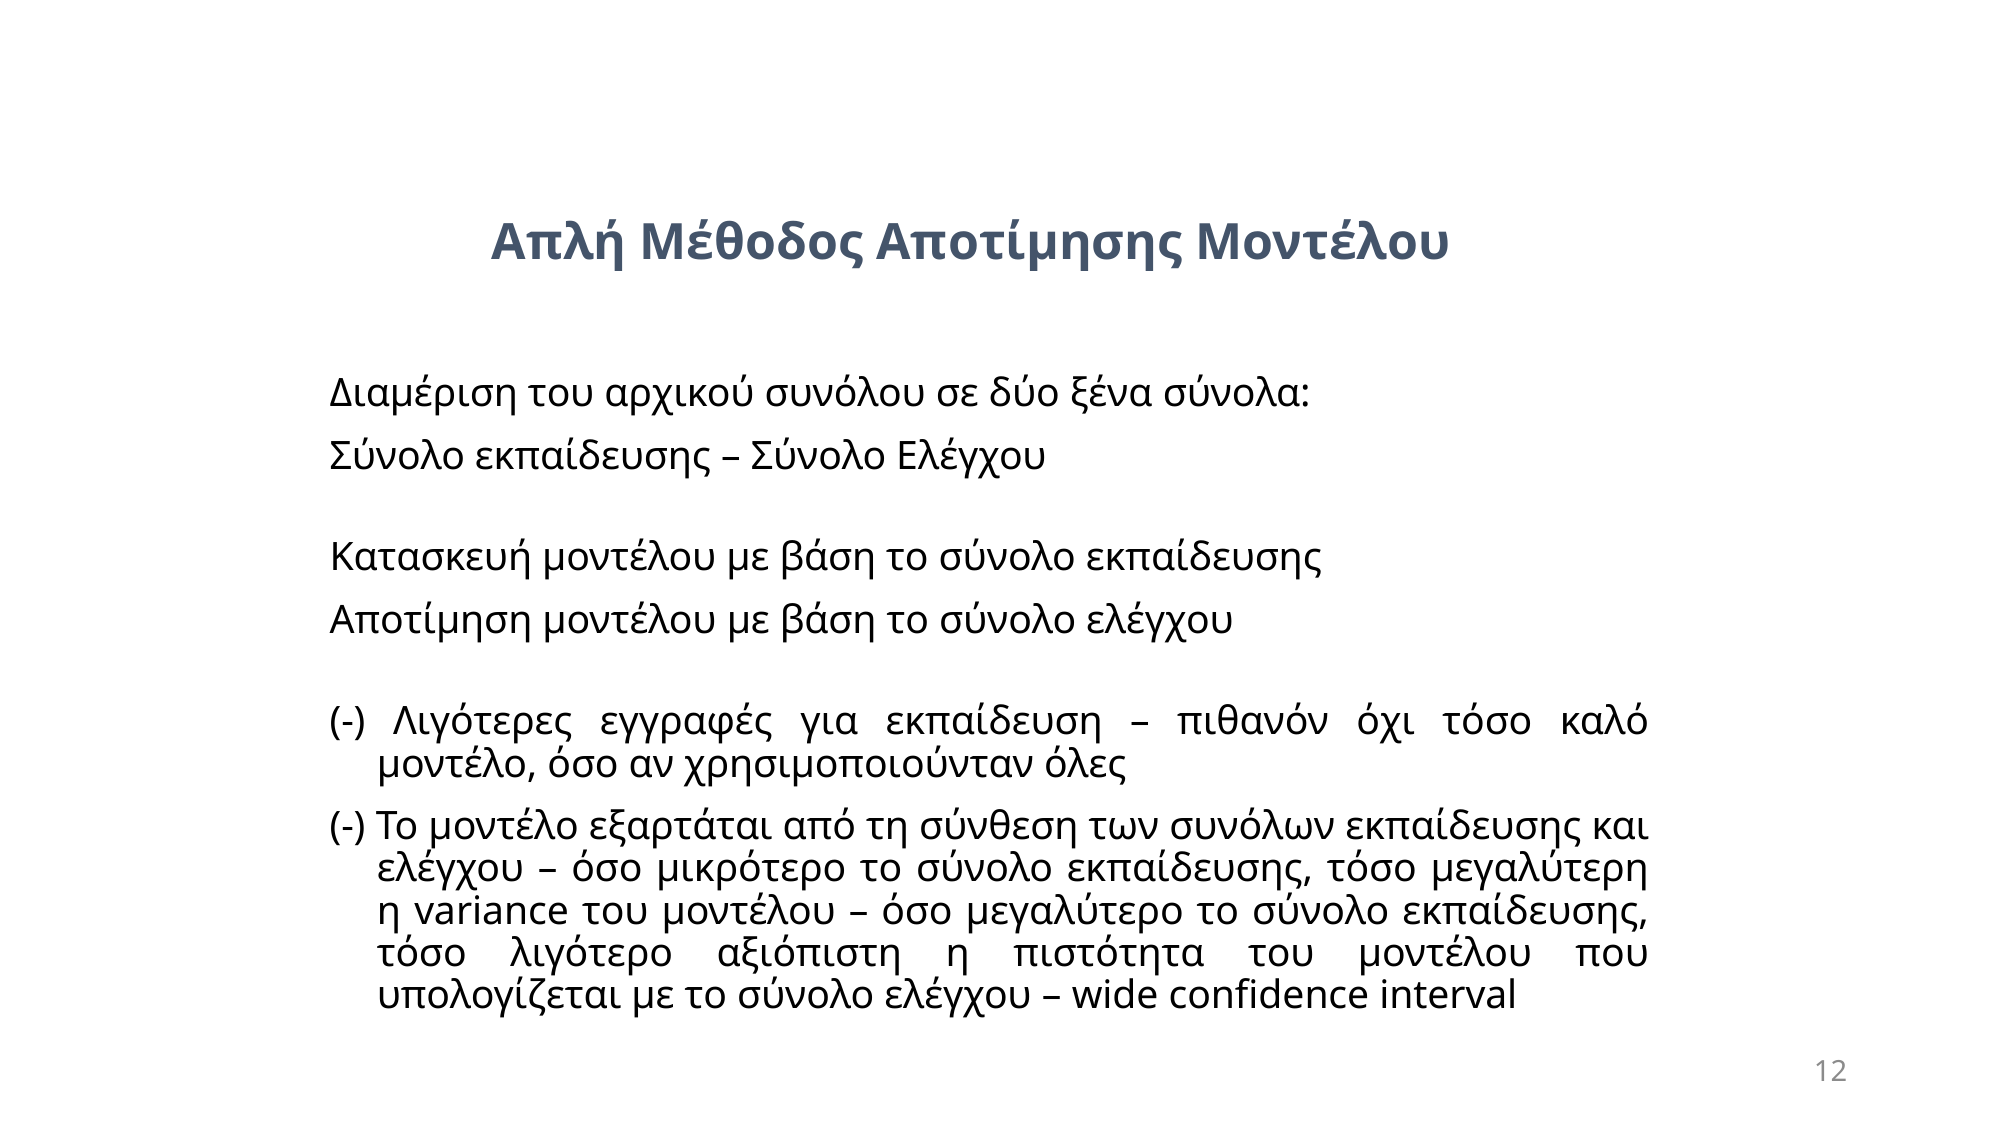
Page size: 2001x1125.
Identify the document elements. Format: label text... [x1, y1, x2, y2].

slide_number 12 [1412, 1042, 1863, 1103]
list Διαμέριση του αρχικού συνόλου σε δύο ξένα σύνολα: Σύνολο εκπαίδευσης – Σύνολο Ελέγχου Κατασκευή μοντέλου με βάση το σύνολο εκπαίδευσης Αποτίμηση μοντέλου με βάση το σύνολο ελέγχου (-) Λιγότερες εγγραφές για εκπαίδευση – πιθανόν όχι τόσο καλό μοντέλο, όσο αν χρησιμοποιούνταν όλες (-) Το μοντέλο εξαρτάται από τη σύνθεση των συνόλων εκπαίδευσης και ελέγχου – όσο μικρότερο το σύνολο εκπαίδευσης, τόσο μεγαλύτερη η variance του μοντέλου – όσο μεγαλύτερο το σύνολο εκπαίδευσης, τόσο λιγότερο αξιόπιστη η πιστότητα του μοντέλου που υπολογίζεται με το σύνολο ελέγχου – wide confidence interval [314, 324, 1665, 1025]
text_box Απλή Μέθοδος Αποτίμησης Μοντέλου [477, 202, 1628, 277]
